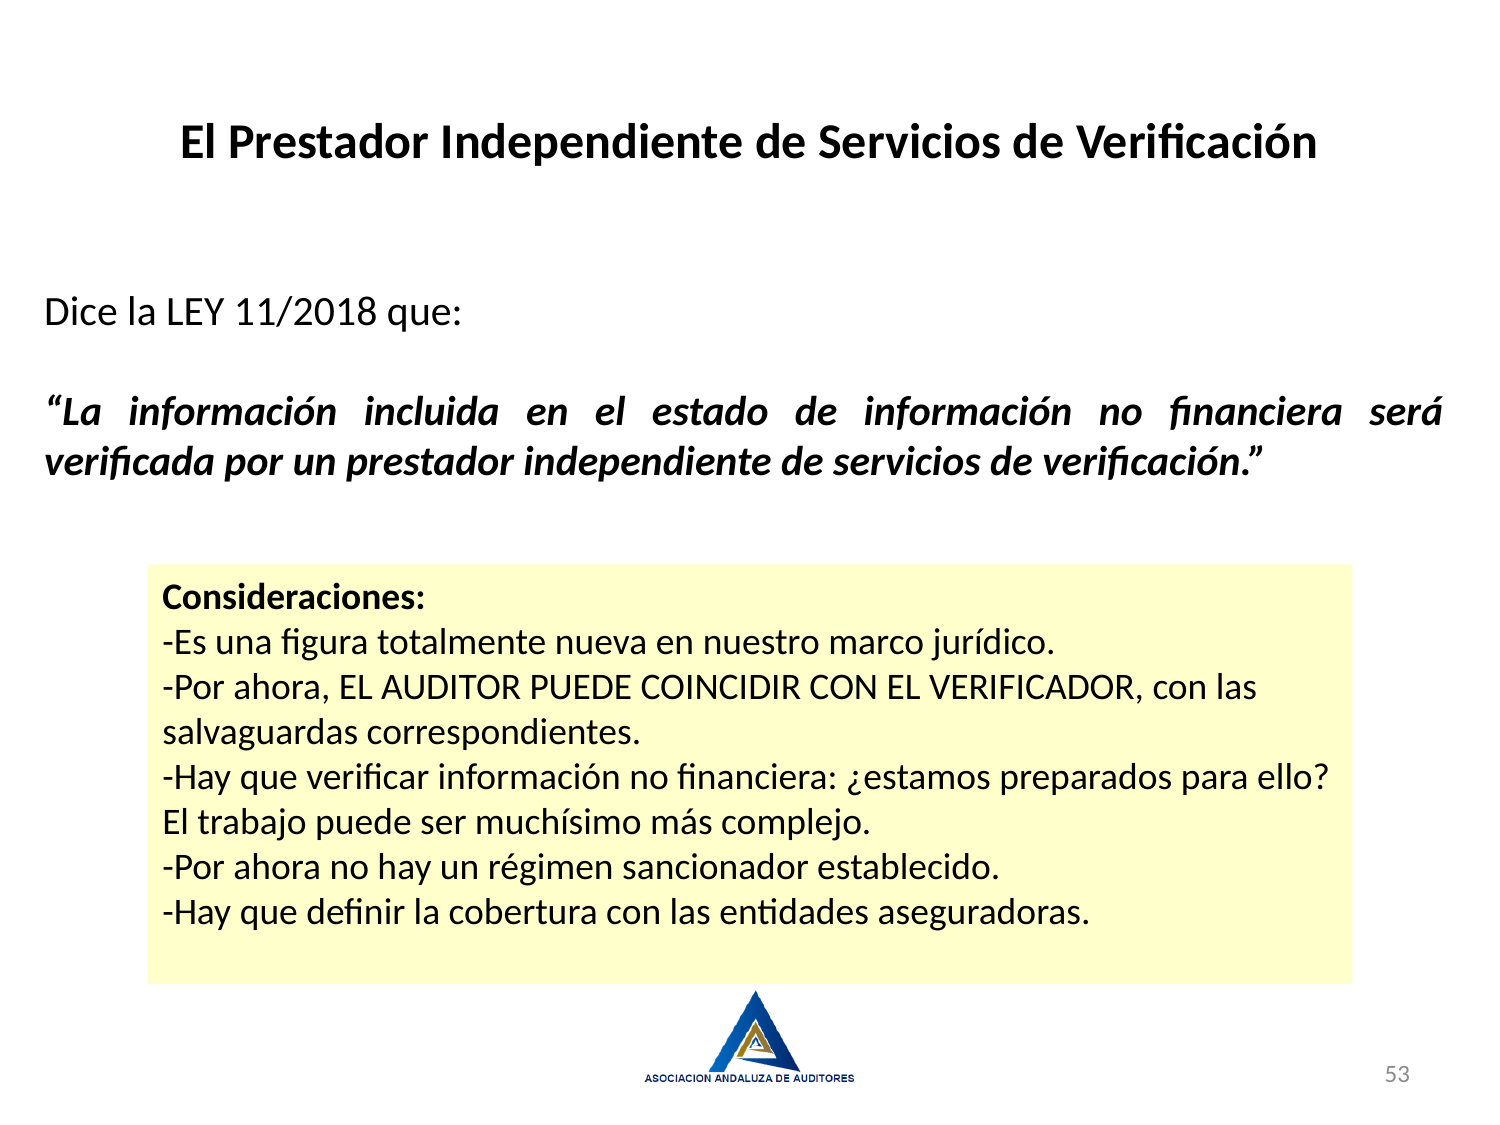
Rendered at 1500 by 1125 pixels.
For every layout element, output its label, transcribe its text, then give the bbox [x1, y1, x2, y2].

picture [639, 985, 861, 1042]
footer [512, 1042, 988, 1103]
slide_number 53 [1074, 1042, 1425, 1103]
text_box Dice la LEY 11/2018 que: “La información incluida en el estado de información no financiera será verificada por un prestador independiente de servicios de verificación.” [29, 276, 1459, 542]
title El Prestador Independiente de Servicios de Verificación [75, 45, 1425, 233]
text_box Consideraciones: -Es una figura totalmente nueva en nuestro marco jurídico. -Por ahora, EL AUDITOR PUEDE COINCIDIR CON EL VERIFICADOR, con las salvaguardas correspondientes. -Hay que verificar información no financiera: ¿estamos preparados para ello? El trabajo puede ser muchísimo más complejo. -Por ahora no hay un régimen sancionador establecido. -Hay que definir la cobertura con las entidades aseguradoras. [147, 564, 1353, 985]
